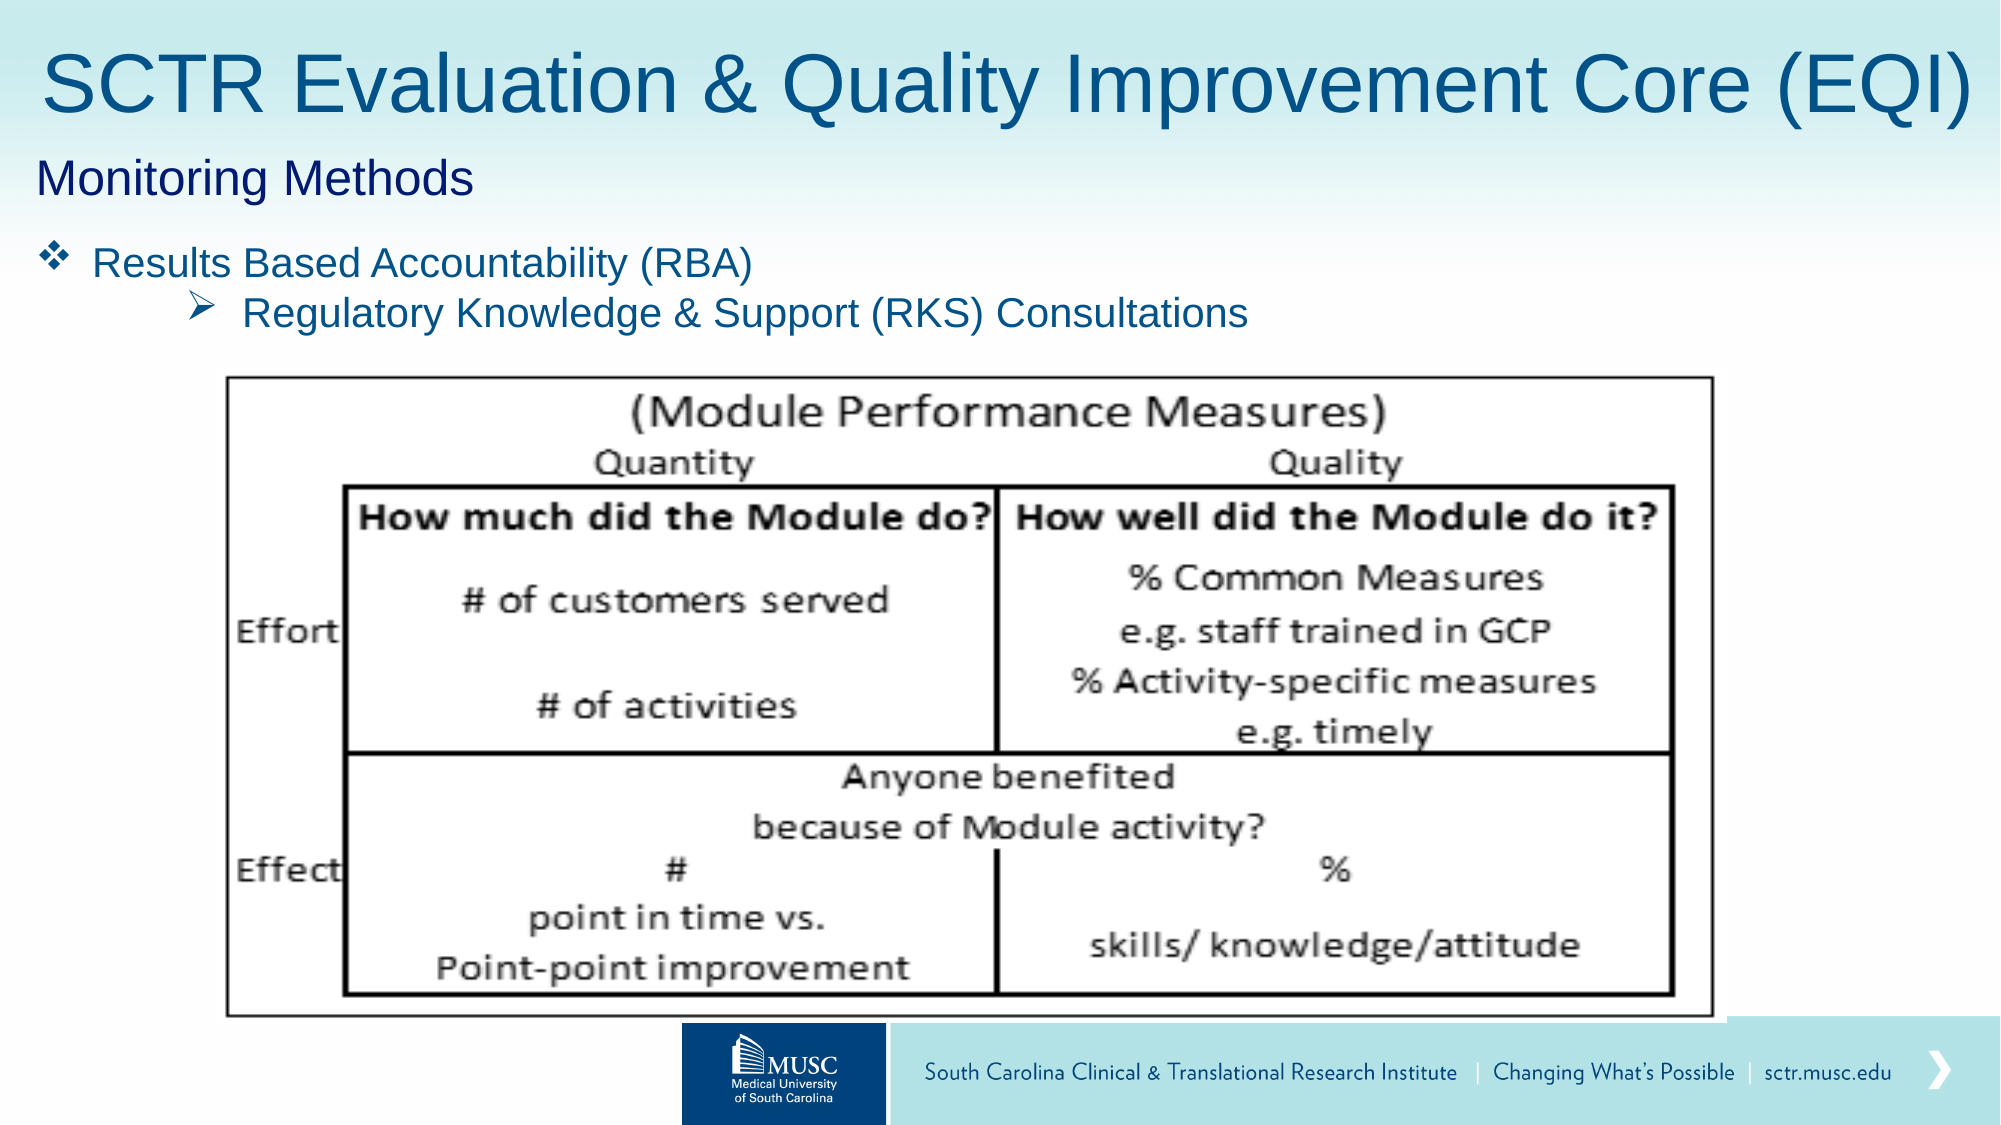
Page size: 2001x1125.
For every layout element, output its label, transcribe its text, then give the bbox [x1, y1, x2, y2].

picture [0, 0, 2001, 1125]
text_box Monitoring Methods Results Based Accountability (RBA) Regulatory Knowledge & Support (RKS) Consultations [29, 139, 1350, 363]
title SCTR Evaluation & Quality Improvement Core (EQI) [26, 24, 2000, 135]
